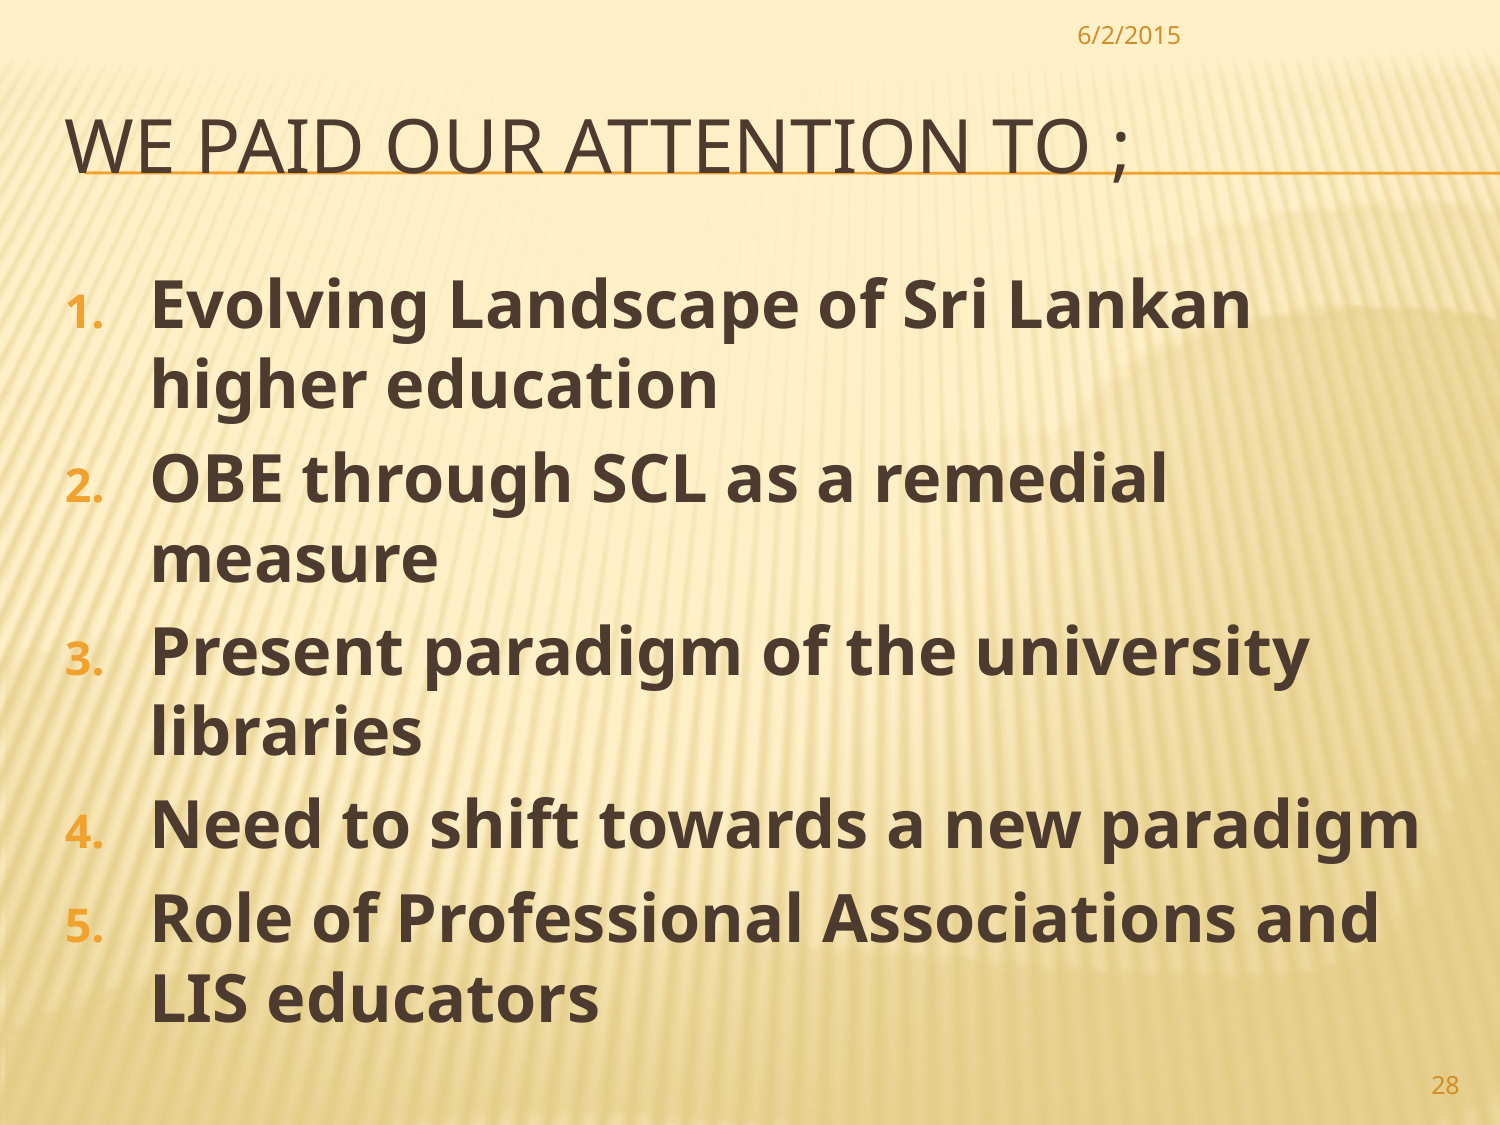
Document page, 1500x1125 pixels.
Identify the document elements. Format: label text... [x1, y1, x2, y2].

slide_number 28 [1350, 1061, 1475, 1103]
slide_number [1062, 12, 1475, 60]
title We paid our attention to ; [50, 75, 1475, 213]
list Evolving Landscape of Sri Lankan higher education OBE through SCL as a remedial measure Present paradigm of the university libraries Need to shift towards a new paradigm Role of Professional Associations and LIS educators [50, 254, 1475, 998]
